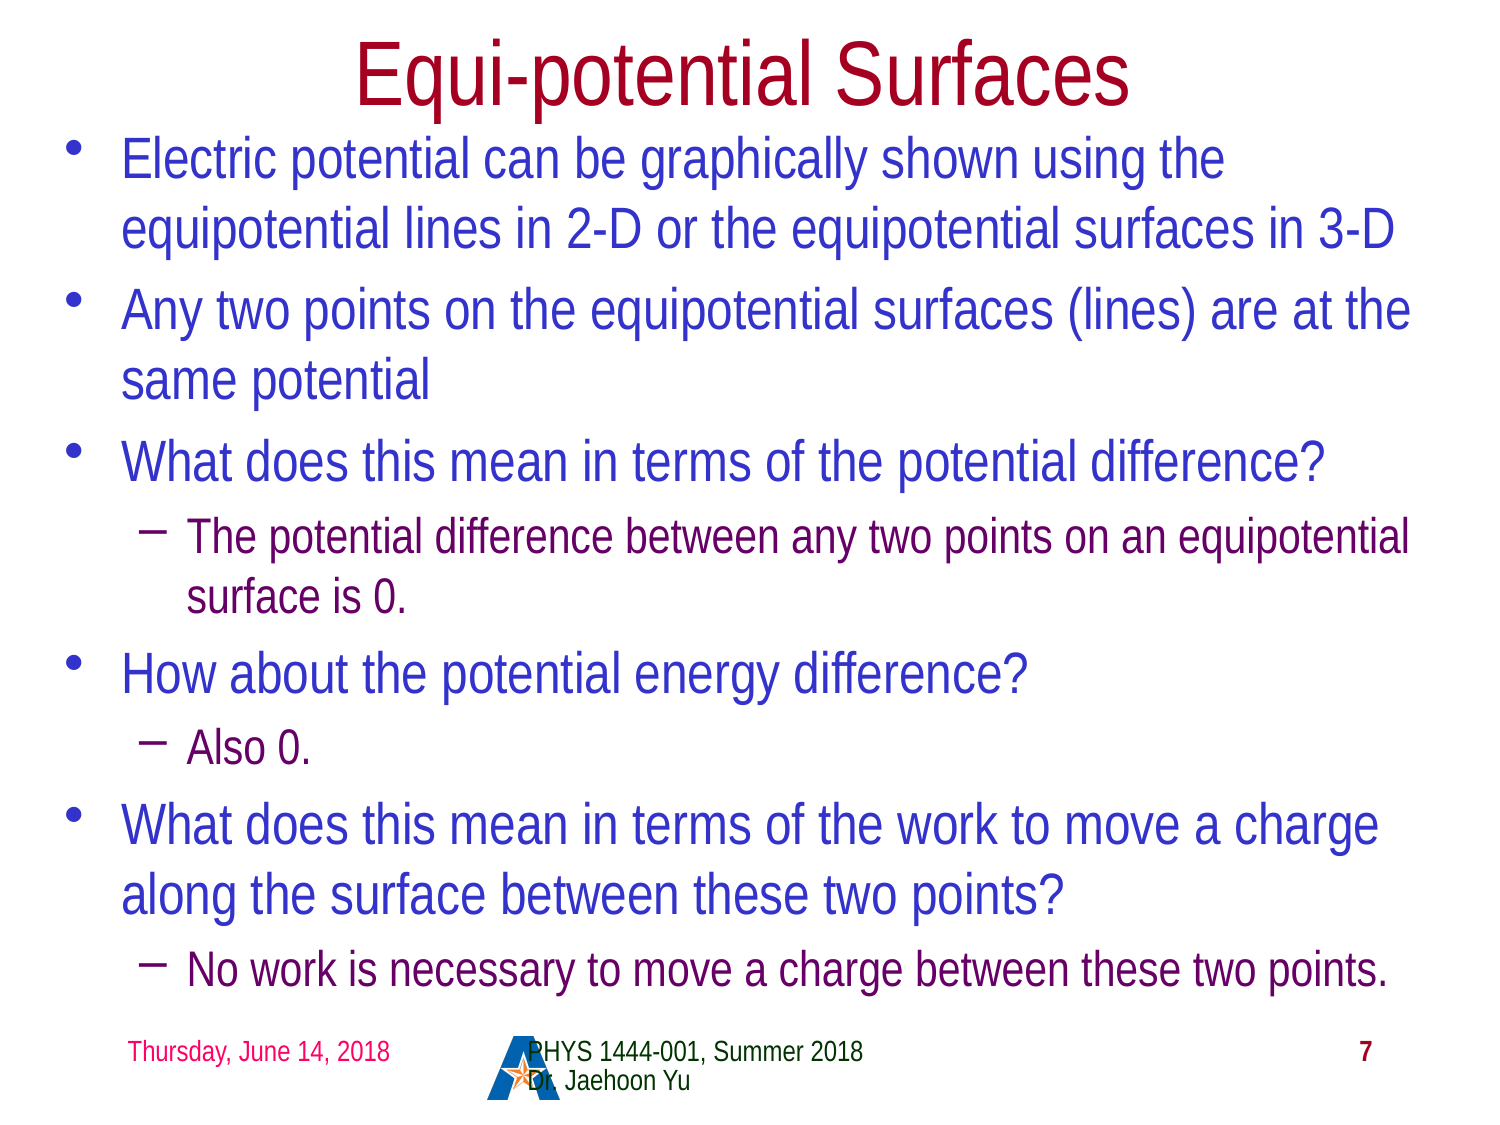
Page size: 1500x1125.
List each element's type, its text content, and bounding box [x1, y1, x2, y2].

title Equi-potential Surfaces [12, 12, 1476, 126]
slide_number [112, 1025, 426, 1101]
slide_number 7 [1074, 1025, 1388, 1101]
footer PHYS 1444-001, Summer 2018 Dr. Jaehoon Yu [512, 1025, 988, 1101]
picture [487, 1036, 512, 1100]
text_box Electric potential can be graphically shown using the equipotential lines in 2-D or the equipotential surfaces in 3-D Any two points on the equipotential surfaces (lines) are at the same potential What does this mean in terms of the potential difference? The potential difference between any two points on an equipotential surface is 0. How about the potential energy difference? Also 0. What does this mean in terms of the work to move a charge along the surface between these two points? No work is necessary to move a charge between these two points. [50, 112, 1450, 1025]
